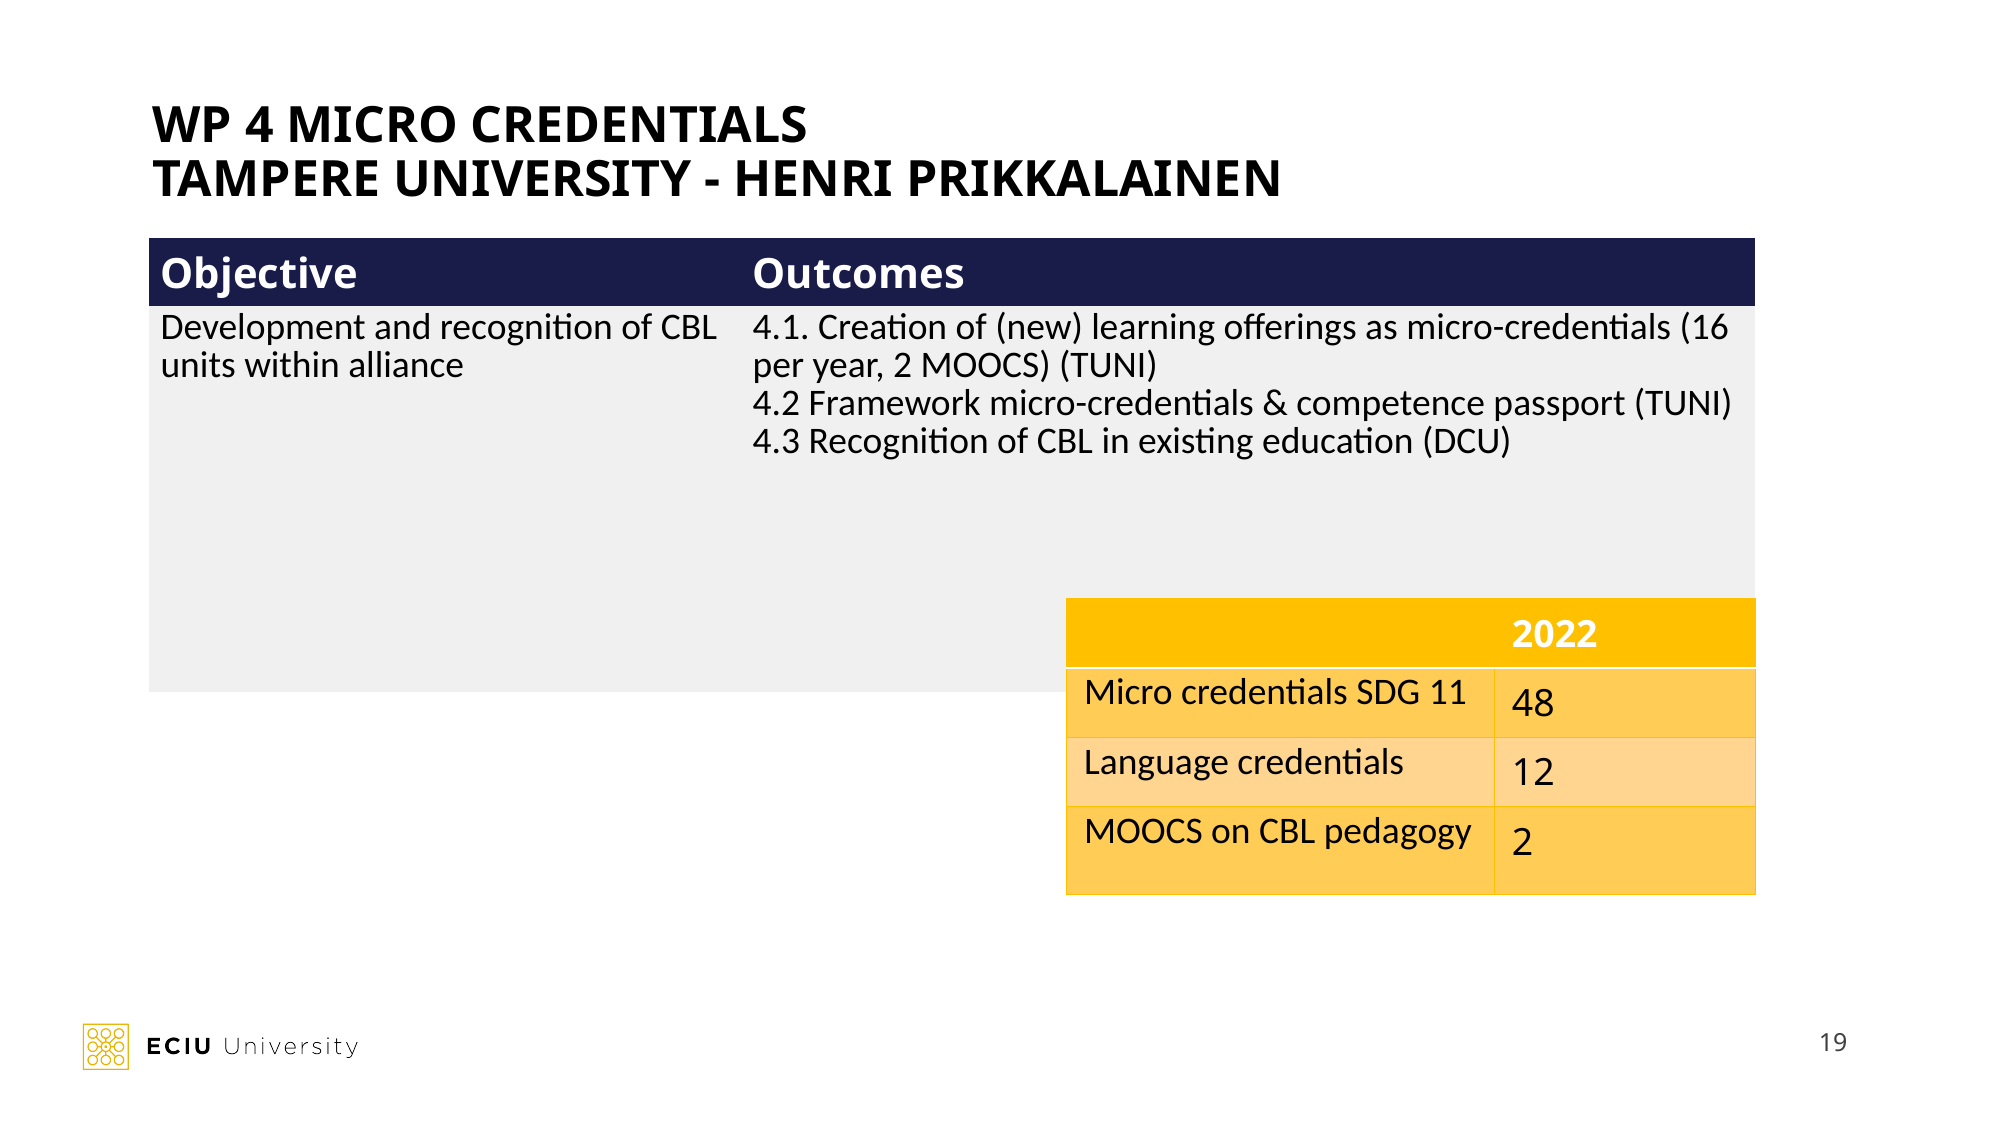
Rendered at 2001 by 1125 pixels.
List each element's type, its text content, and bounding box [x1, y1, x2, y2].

title WP 4 MICRO CREDENTIALS TAMPERE UNIVERSITY - HENRI PRIKKALAINEN [137, 100, 1981, 213]
table_cell Development and recognition of CBL units within alliance [149, 306, 741, 692]
table_cell MOOCS on CBL pedagogy [1067, 807, 1494, 894]
slide_number 19 [1412, 1013, 1863, 1074]
table_cell 4.1. Creation of (new) learning offerings as micro-credentials (16 per year, 2 MOOCS) (TUNI) 4.2 Framework micro-credentials & competence passport (TUNI) 4.3 Recognition of CBL in existing education (DCU) [741, 306, 1755, 692]
table_cell 2 [1495, 807, 1755, 894]
table_cell Micro credentials SDG 11 [1067, 669, 1494, 737]
table_cell 12 [1495, 738, 1755, 806]
table_cell 48 [1495, 669, 1755, 737]
table_cell Language credentials [1067, 738, 1494, 806]
table_header Objective [149, 238, 741, 306]
table_header [1067, 599, 1494, 667]
picture [55, 986, 388, 1100]
table_header Outcomes [741, 238, 1755, 306]
table_header 2022 [1495, 599, 1755, 667]
